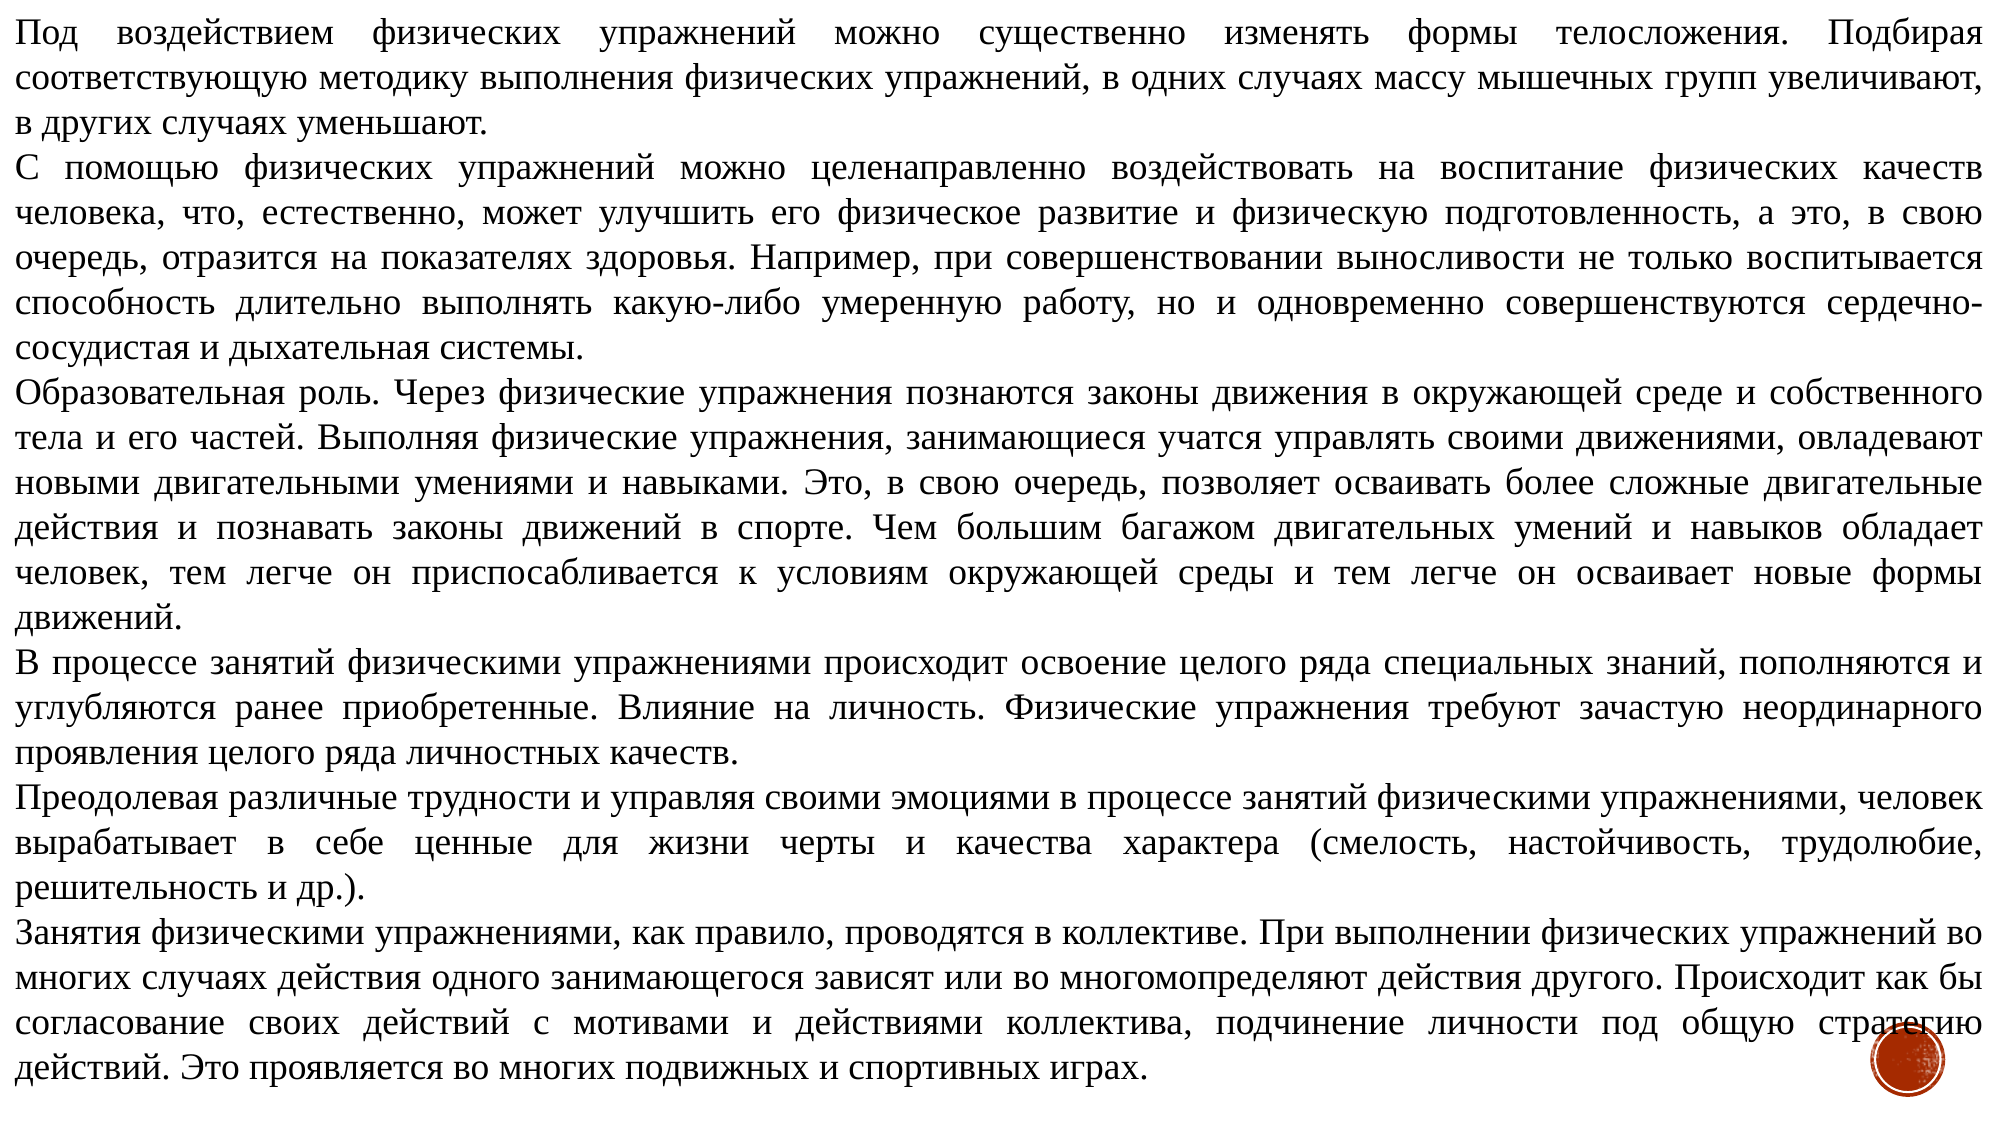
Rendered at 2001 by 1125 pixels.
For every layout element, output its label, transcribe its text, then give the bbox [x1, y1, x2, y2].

text_box Под воздействием физических упражнений можно существенно изменять формы телосложения. Подбирая соответствующую методику выполнения физических упражнений, в одних случаях массу мышечных групп увеличивают, в других случаях уменьшают. С помощью физических упражнений можно целенаправленно воздействовать на воспитание физических качеств человека, что, естественно, может улучшить его физическое развитие и физическую подготовленность, а это, в свою очередь, отразится на показателях здоровья. Например, при совершенствовании выносливости не только воспитывается способность длительно выполнять какую-либо умеренную работу, но и одновременно совершенствуются сердечно-сосудистая и дыхательная системы. Образовательная роль. Через физические упражнения познаются законы движения в окружающей среде и собственного тела и его частей. Выполняя физические упражнения, занимающиеся учатся управлять своими движениями, овладевают новыми двигательными умениями и навыками. Это, в свою очередь, позволяет осваивать более сложные двигательные действия и познавать законы движений в спорте. Чем большим багажом двигательных умений и навыков обладает человек, тем легче он приспосабливается к условиям окружающей среды и тем легче он осваивает новые формы движений. В процессе занятий физическими упражнениями происходит освоение целого ряда специальных знаний, пополняются и углубляются ранее приобретенные. Влияние на личность. Физические упражнения требуют зачастую неординарного проявления целого ряда личностных качеств. Преодолевая различные трудности и управляя своими эмоциями в процессе занятий физическими упражнениями, человек вырабатывает в себе ценные для жизни черты и качества характера (смелость, настойчивость, трудолюбие, решительность и др.). Занятия физическими упражнениями, как правило, проводятся в коллективе. При выполнении физических упражнений во многих случаях действия одного занимающегося зависят или во многомопределяют действия другого. Происходит как бы согласование своих действий с мотивами и действиями коллектива, подчинение личности под общую стратегию действий. Это проявляется во многих подвижных и спортивных играх. [0, 0, 2000, 1095]
